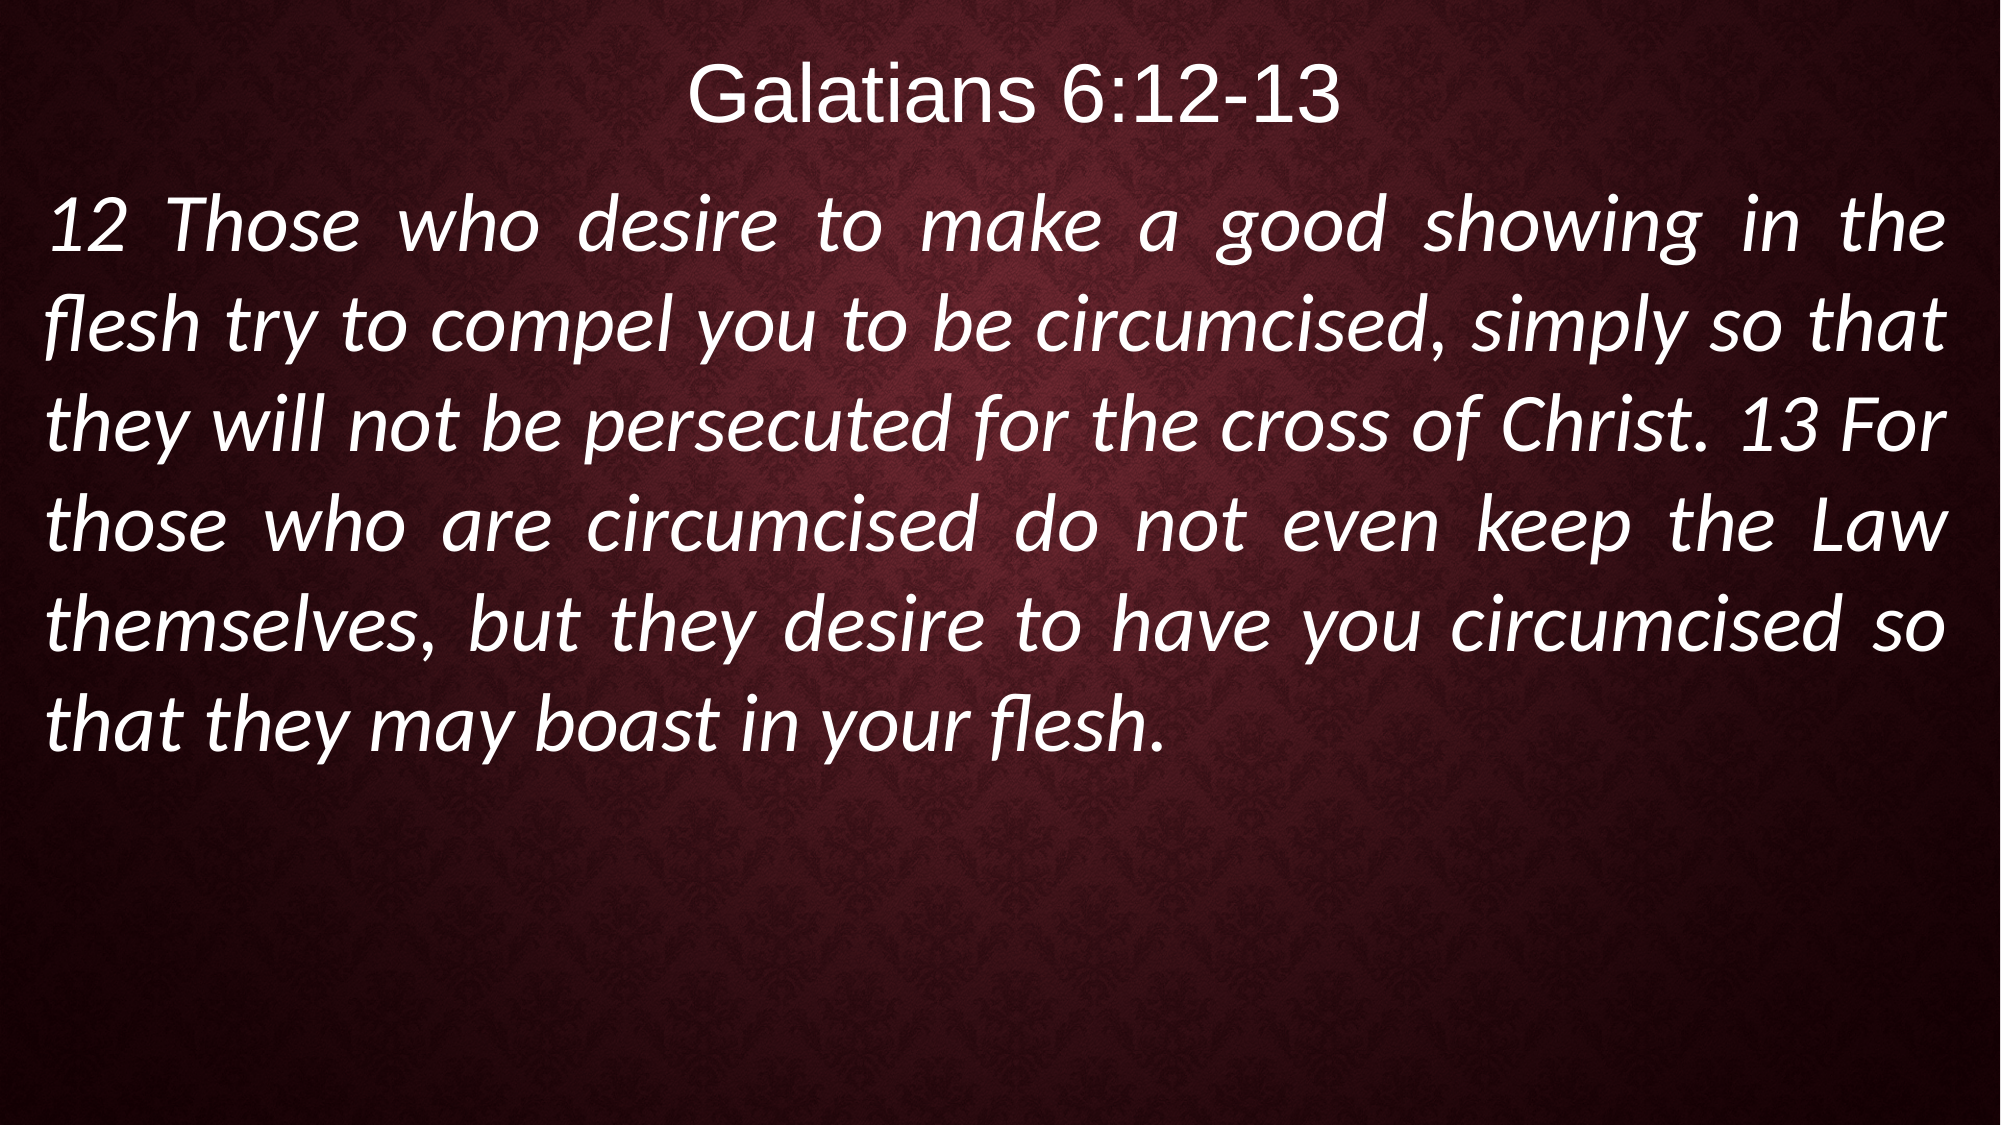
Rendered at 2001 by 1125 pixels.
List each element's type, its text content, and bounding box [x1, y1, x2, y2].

text_box Galatians 6:12-13 [55, 31, 1974, 146]
text_box 12 Those who desire to make a good showing in the flesh try to compel you to be circumcised, simply so that they will not be persecuted for the cross of Christ. 13 For those who are circumcised do not even keep the Law themselves, but they desire to have you circumcised so that they may boast in your flesh. [28, 160, 1965, 849]
